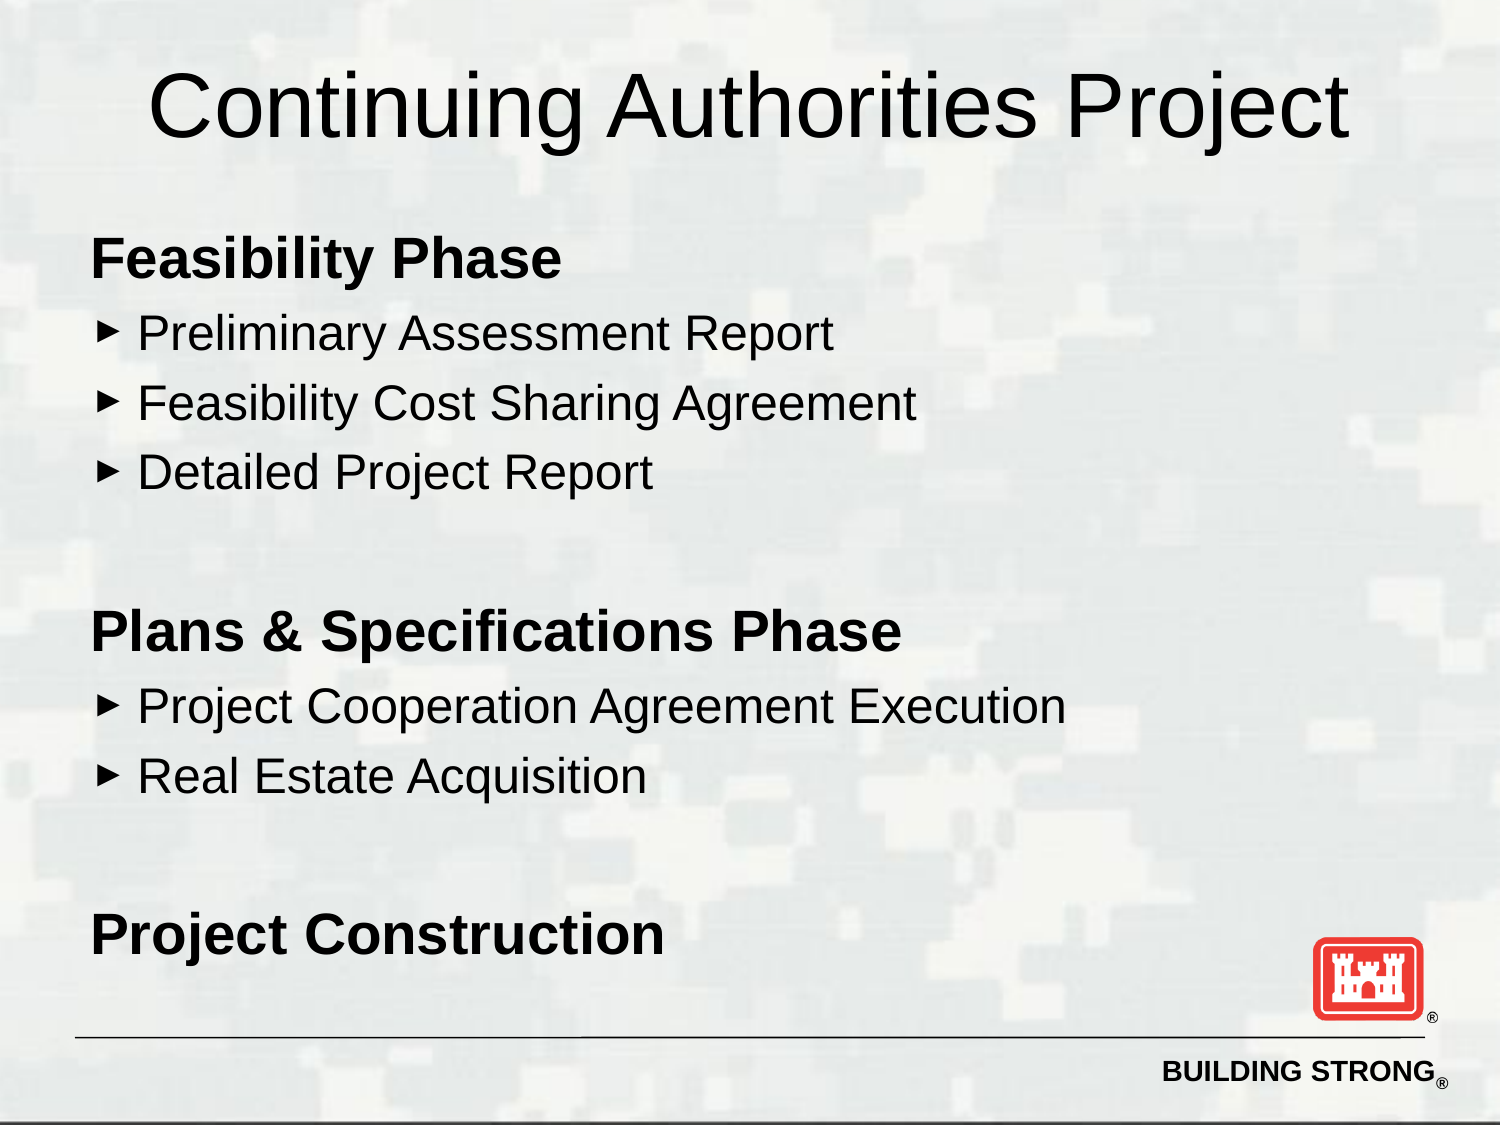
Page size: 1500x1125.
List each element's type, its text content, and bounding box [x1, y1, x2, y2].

list Feasibility Phase Preliminary Assessment Report Feasibility Cost Sharing Agreement Detailed Project Report Plans & Specifications Phase Project Cooperation Agreement Execution Real Estate Acquisition Project Construction [0, 212, 1341, 990]
picture [0, 0, 1500, 1125]
title Continuing Authorities Project [74, 7, 1426, 196]
